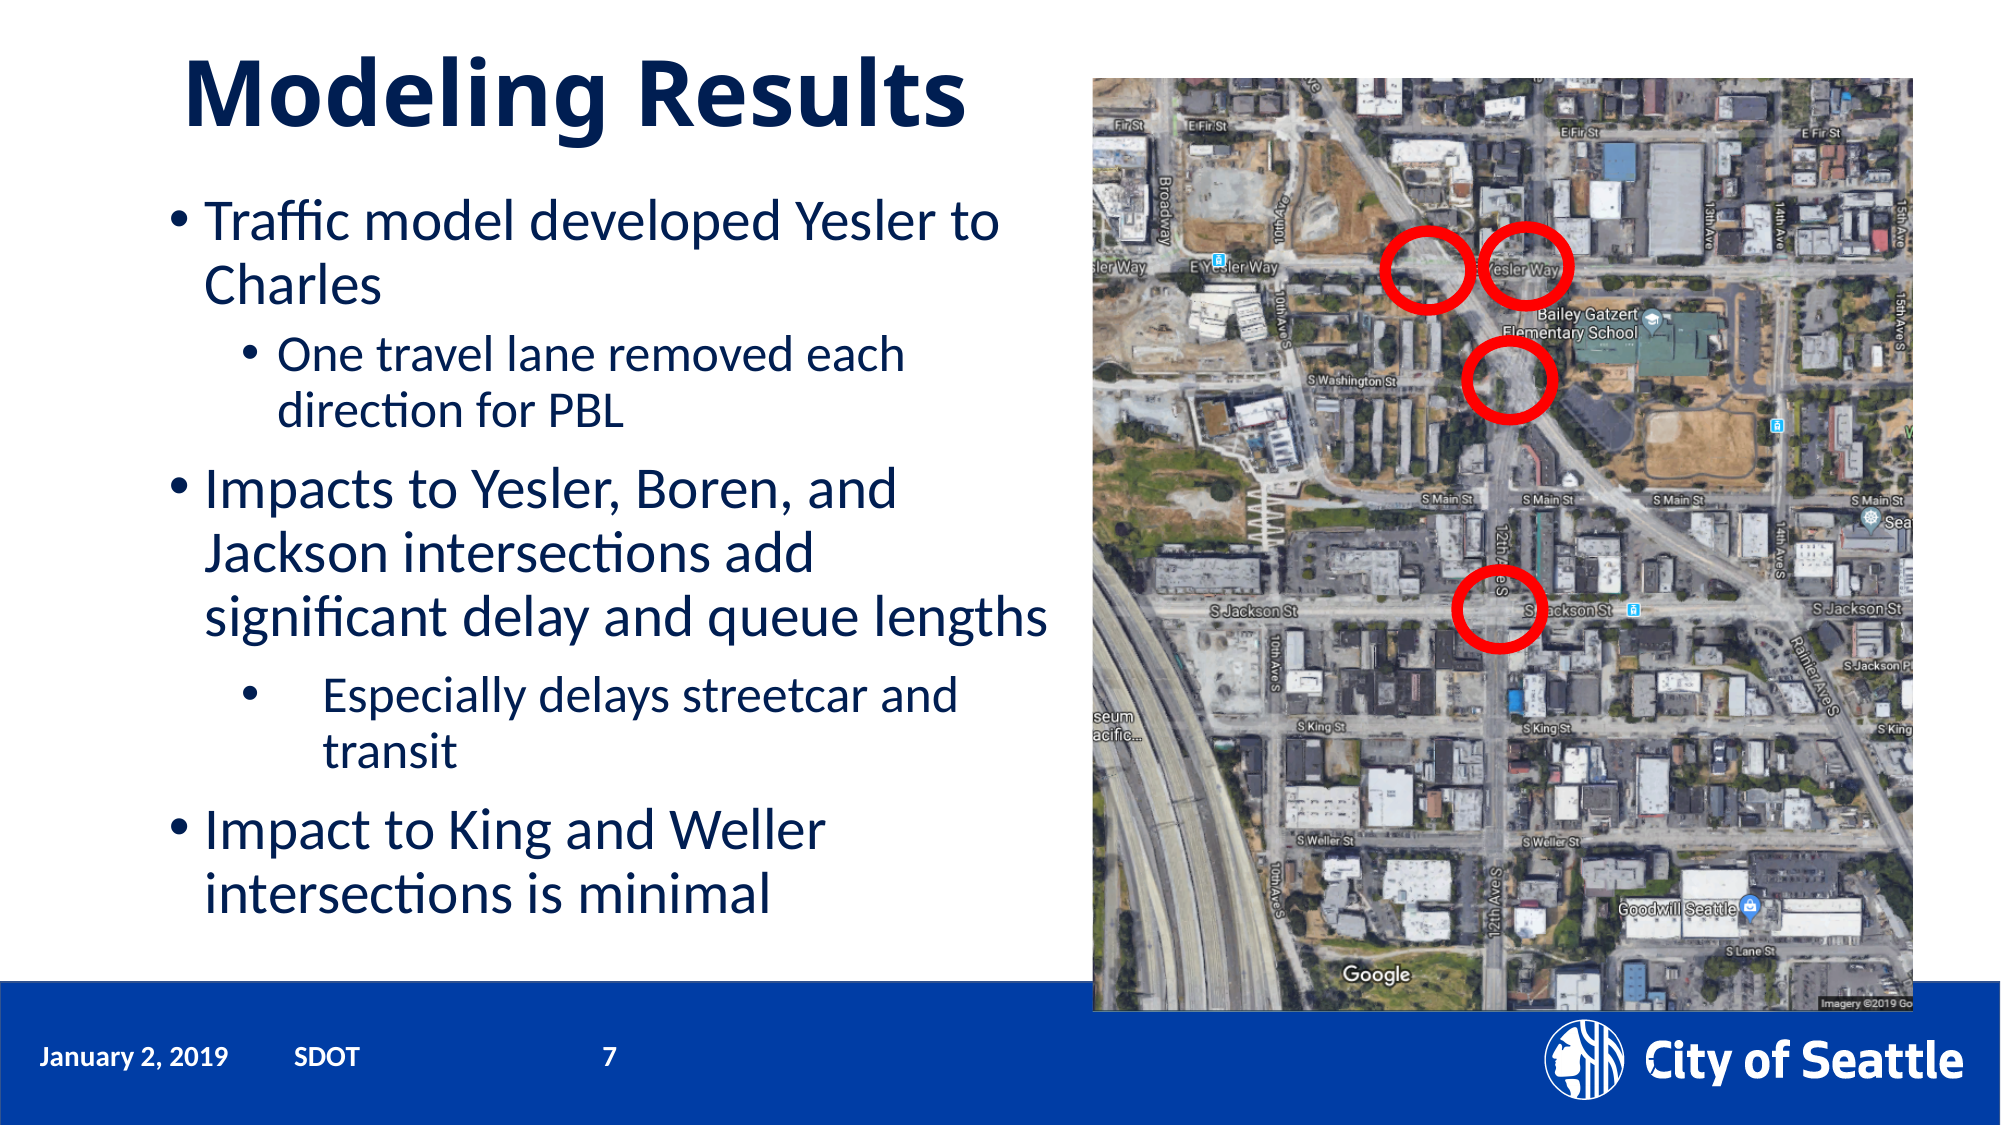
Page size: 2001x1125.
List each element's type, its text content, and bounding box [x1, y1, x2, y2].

list Traffic model developed Yesler to Charles One travel lane removed each direction for PBL Impacts to Yesler, Boren, and Jackson intersections add significant delay and queue lengths Especially delays streetcar and transit Impact to King and Weller intersections is minimal [153, 181, 1081, 950]
text_box 7 [1325, 1042, 1675, 1103]
title Modeling Results [166, 3, 1517, 191]
picture [1092, 78, 2000, 1125]
